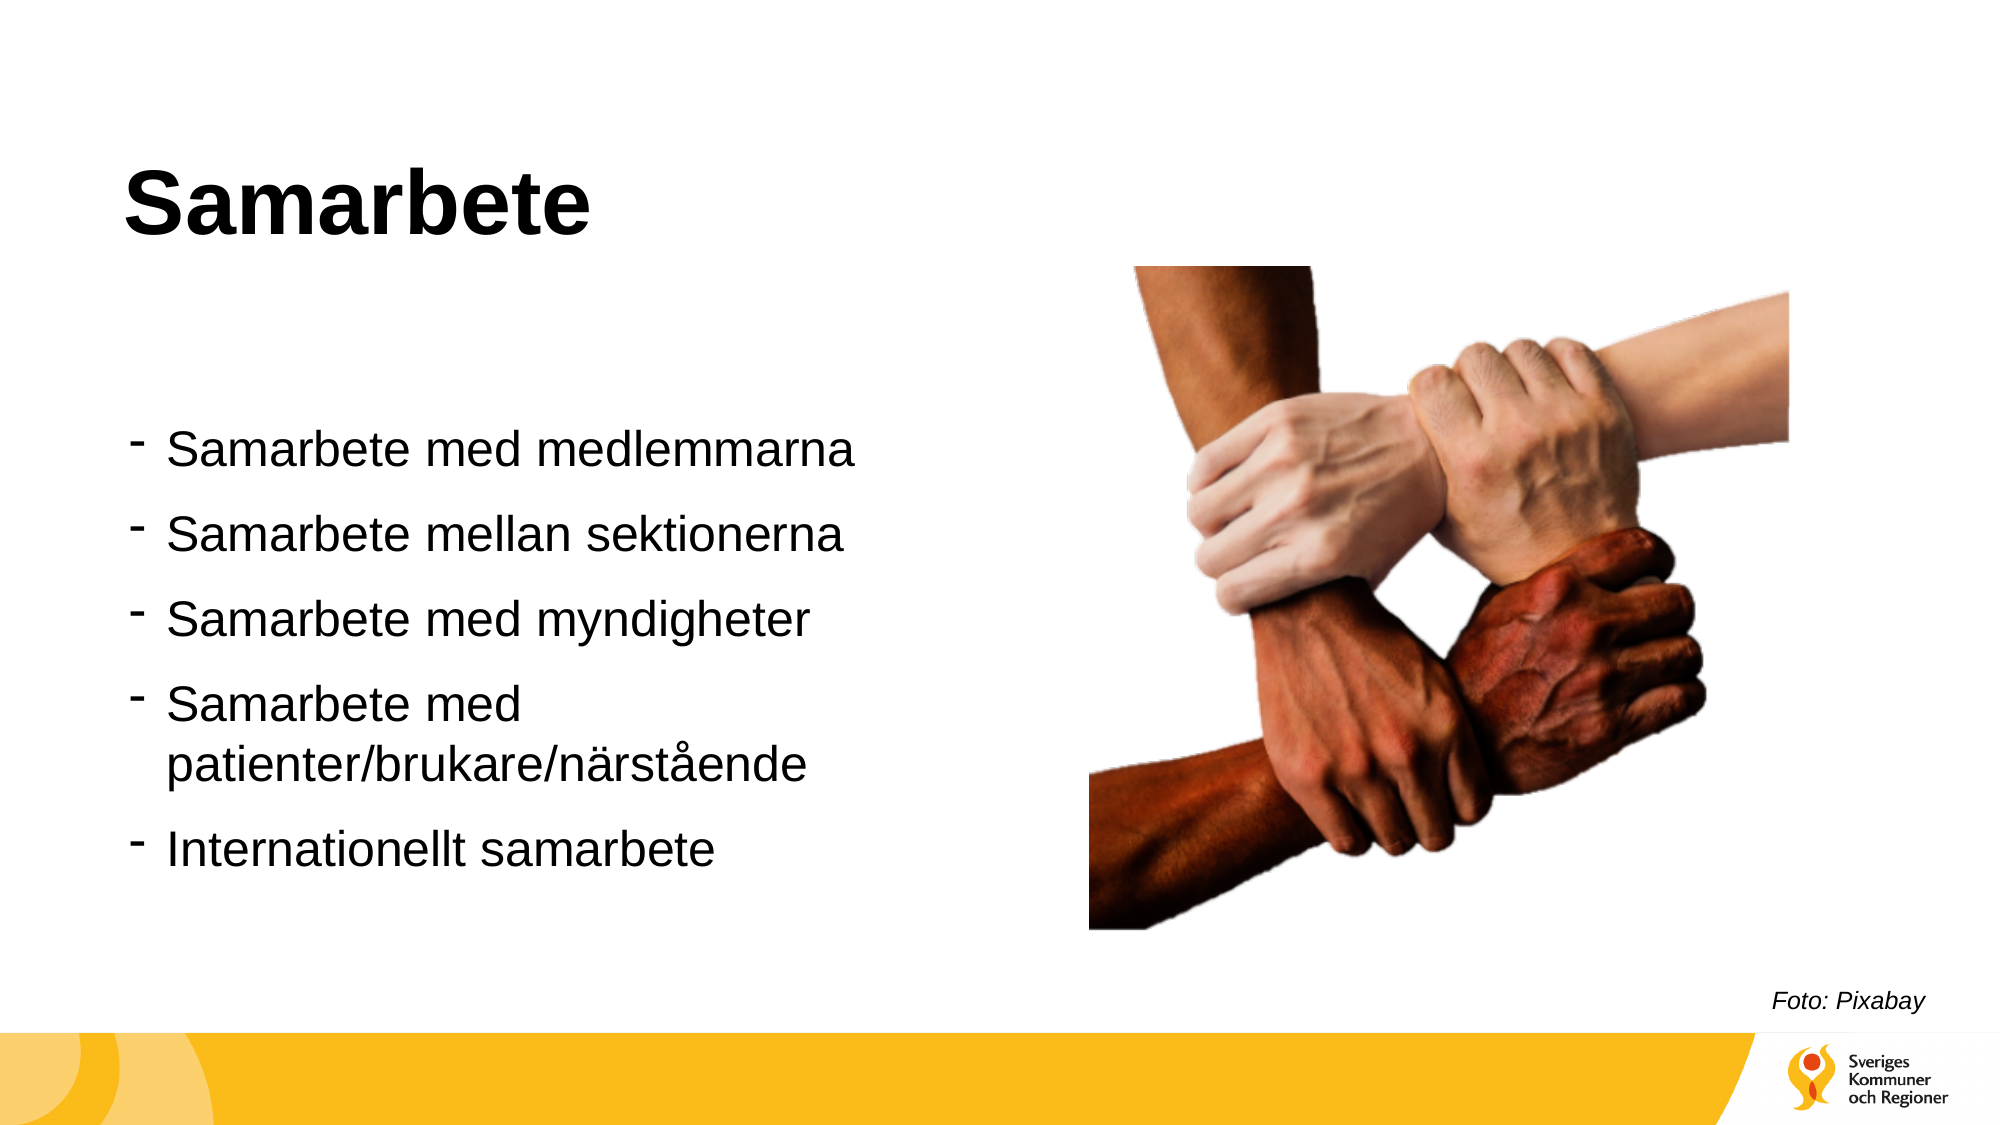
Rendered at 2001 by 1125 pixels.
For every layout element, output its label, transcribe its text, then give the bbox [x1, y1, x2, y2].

list Samarbete med medlemmarna Samarbete mellan sektionerna Samarbete med myndigheter Samarbete med patienter/brukare/närstående Internationellt samarbete [109, 409, 983, 1023]
picture [0, 0, 2000, 1125]
text_box Foto: Pixabay [1757, 977, 1941, 1023]
title Samarbete [108, 143, 983, 345]
